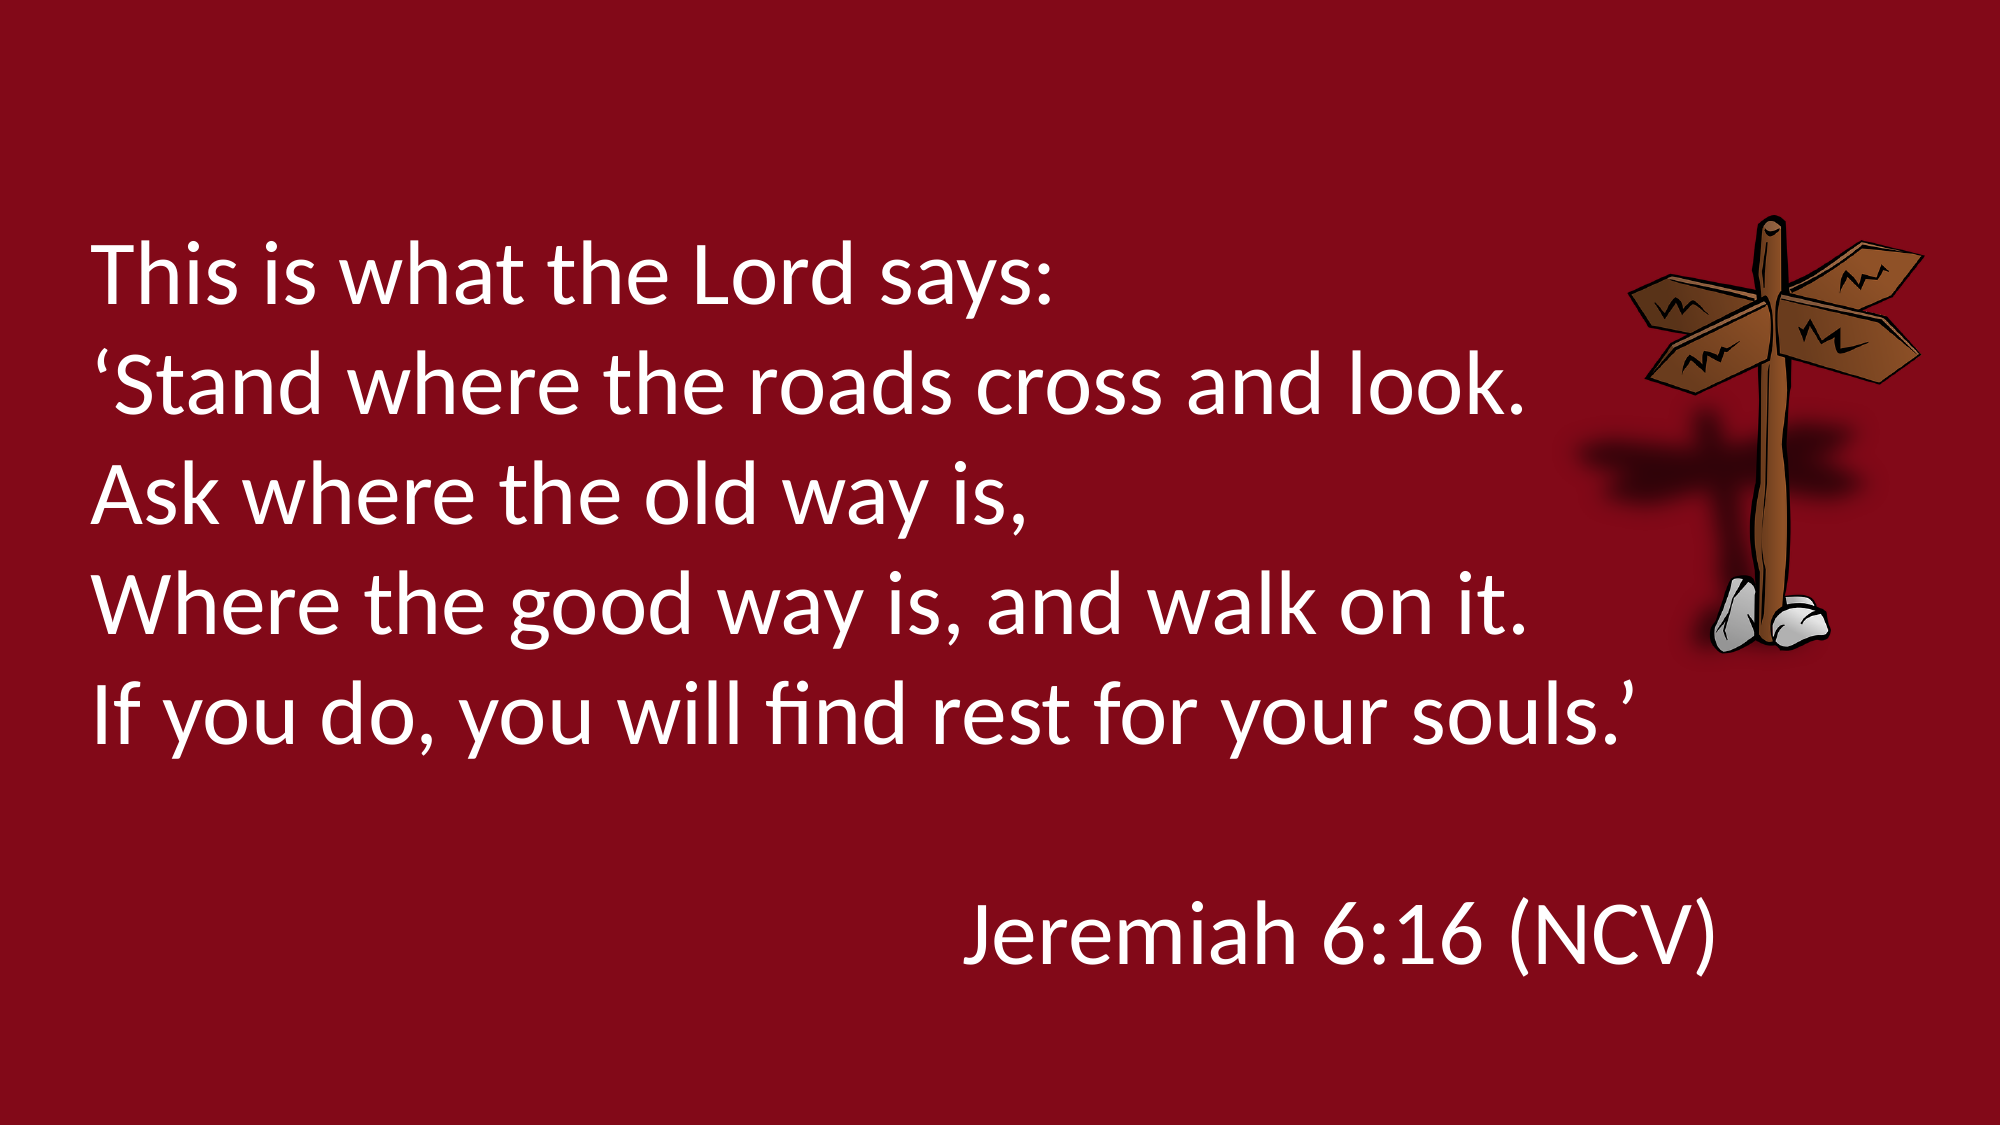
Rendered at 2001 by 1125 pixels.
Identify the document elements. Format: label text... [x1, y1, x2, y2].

text_box This is what the Lord says: ‘Stand where the roads cross and look. Ask where the old way is, Where the good way is, and walk on it. If you do, you will find rest for your souls.’ Jeremiah 6:16 (NCV) [75, 205, 1737, 990]
picture [1546, 215, 1925, 673]
